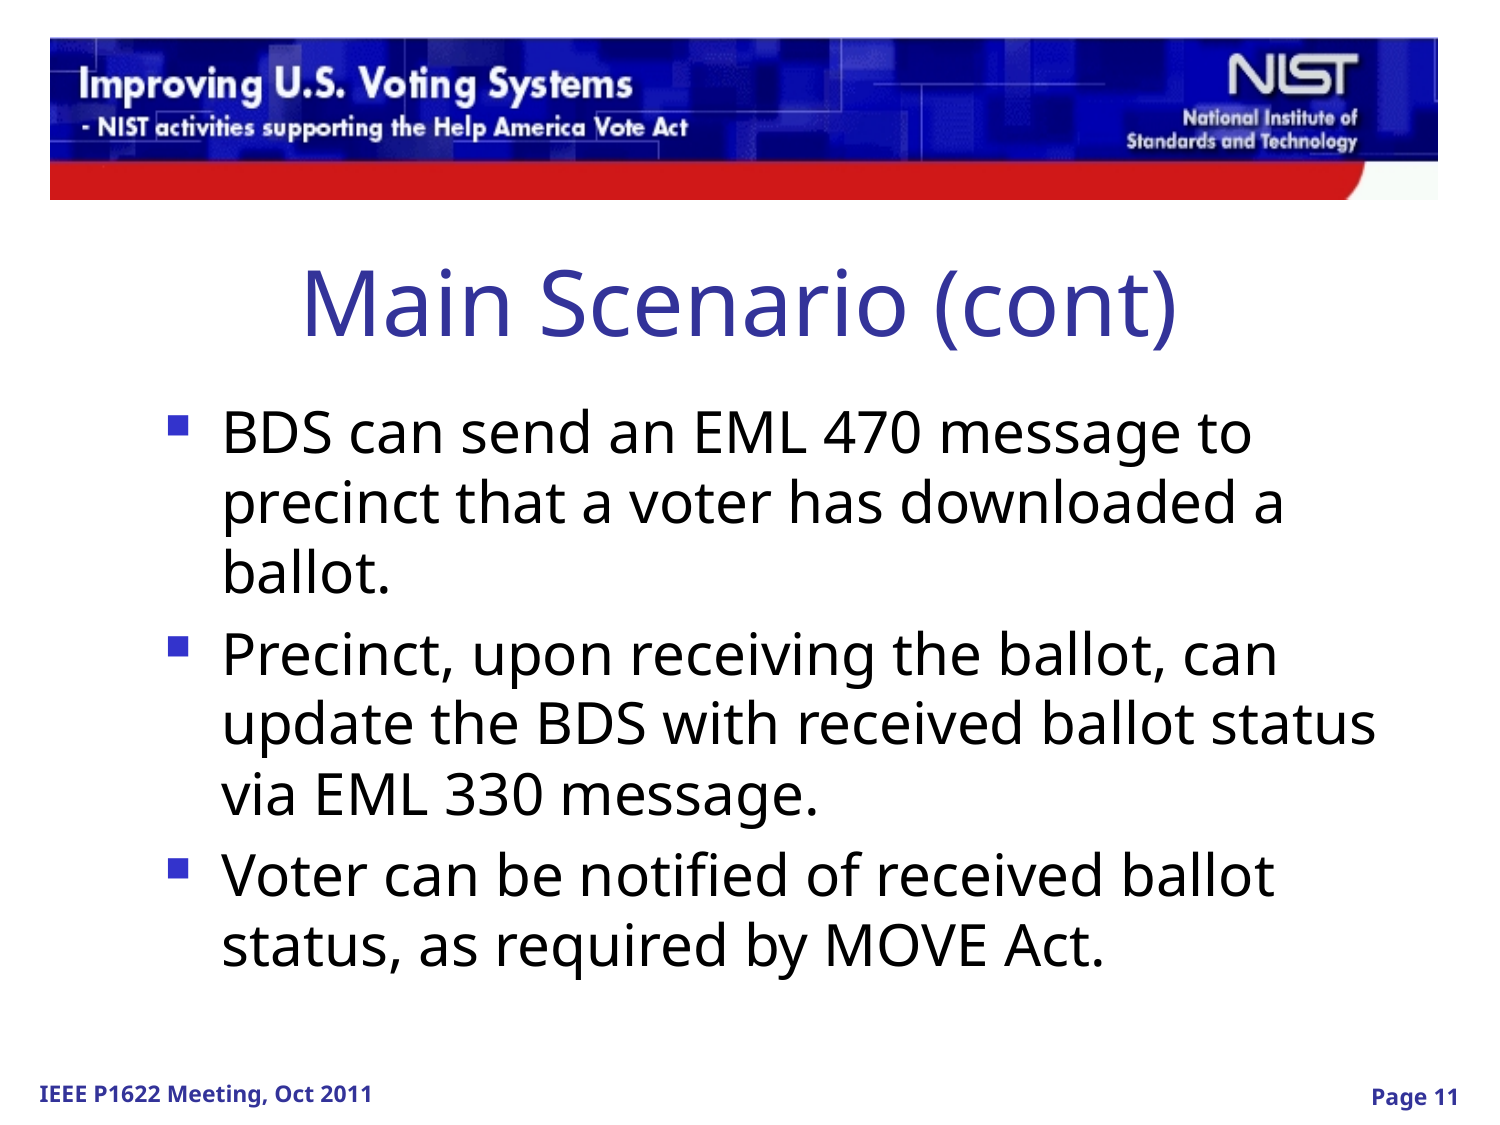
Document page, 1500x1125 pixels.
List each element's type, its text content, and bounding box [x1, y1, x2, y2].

picture [50, 37, 1438, 200]
slide_number Page 11 [1125, 1074, 1475, 1125]
list BDS can send an EML 470 message to precinct that a voter has downloaded a ballot. Precinct, upon receiving the ballot, can update the BDS with received ballot status via EML 330 message. Voter can be notified of received ballot status, as required by MOVE Act. [149, 387, 1438, 1013]
title Main Scenario (cont) [99, 224, 1379, 363]
